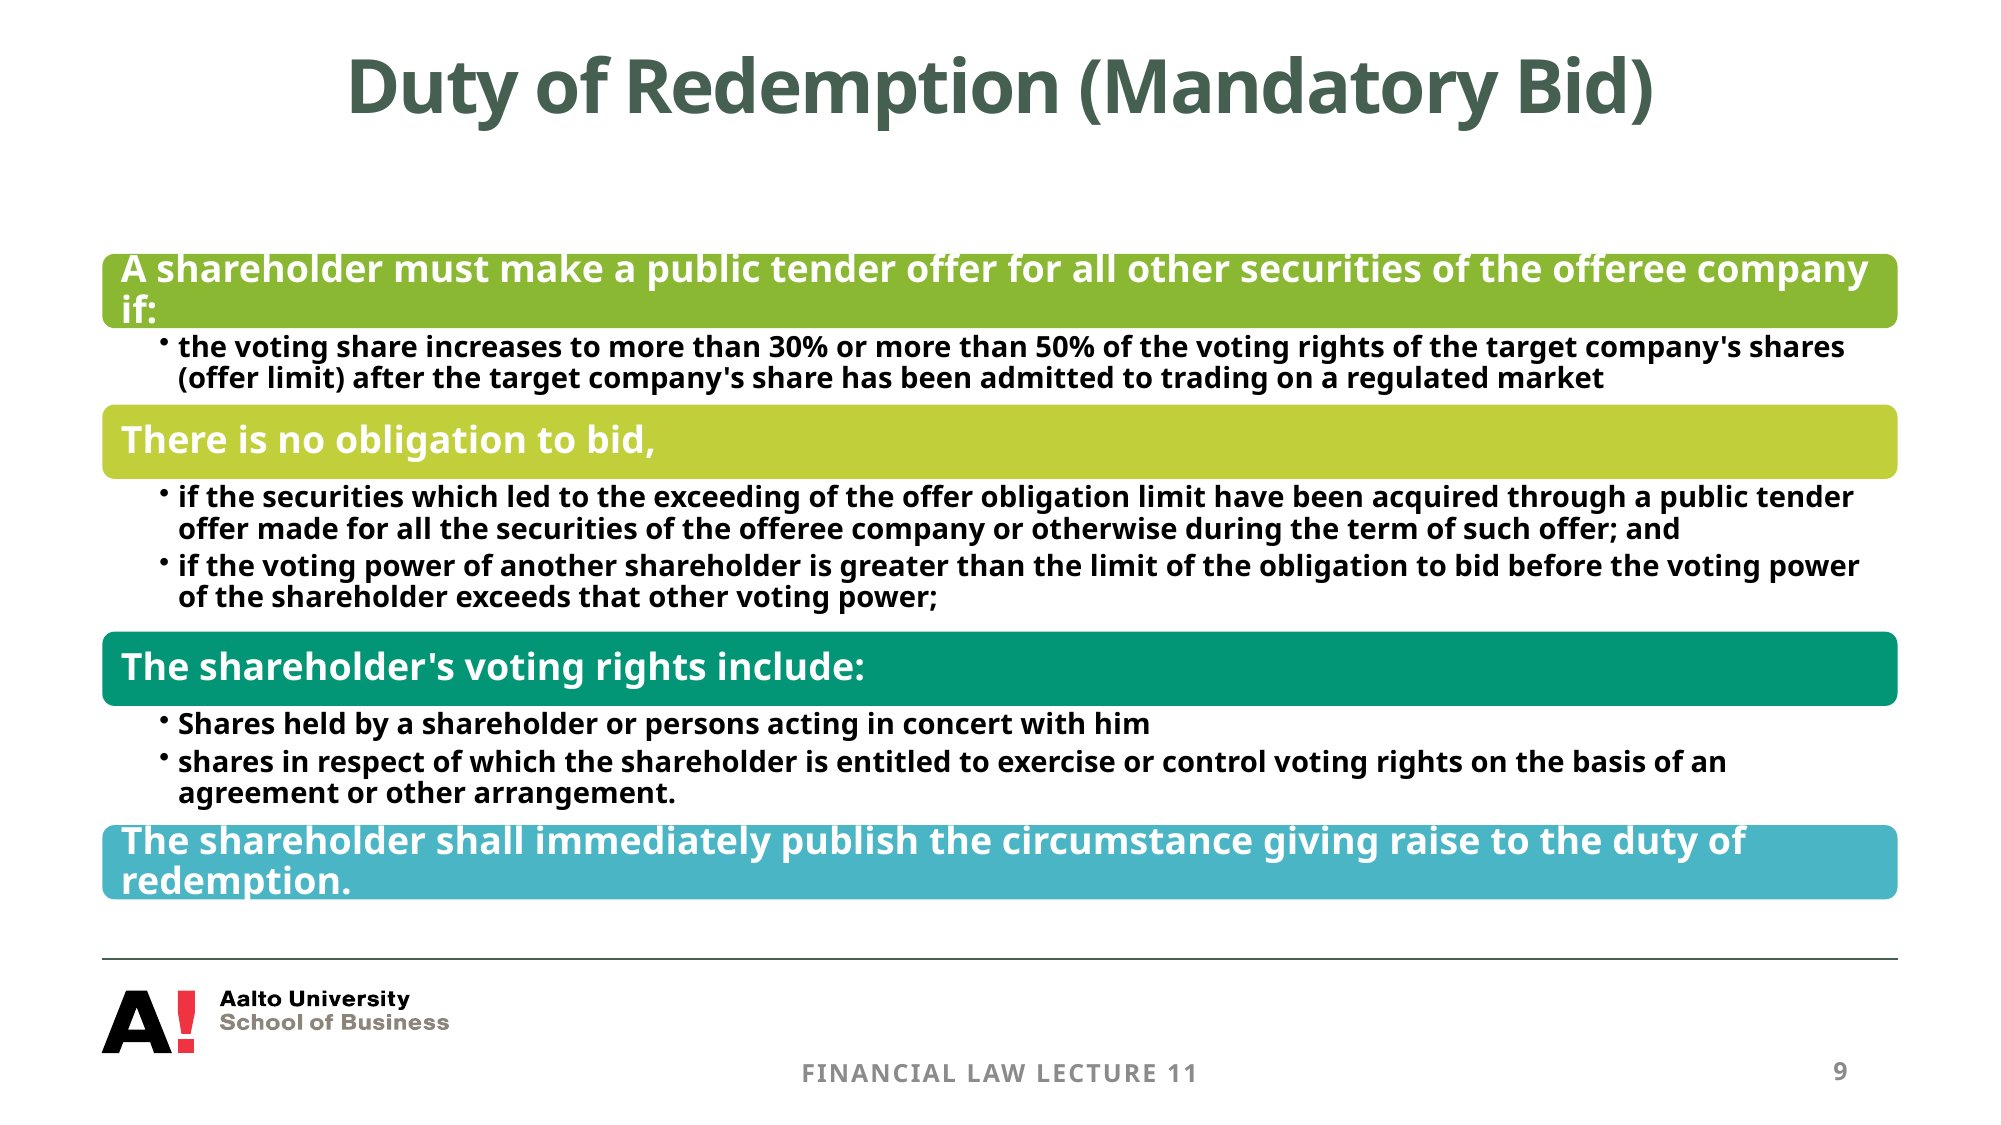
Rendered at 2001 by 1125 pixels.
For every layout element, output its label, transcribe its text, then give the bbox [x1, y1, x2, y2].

slide_number 9 [1412, 1042, 1863, 1103]
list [102, 248, 1898, 905]
title Duty of Redemption (Mandatory Bid) [102, 52, 1898, 248]
footer Financial Law Lecture 11 [662, 1042, 1338, 1103]
